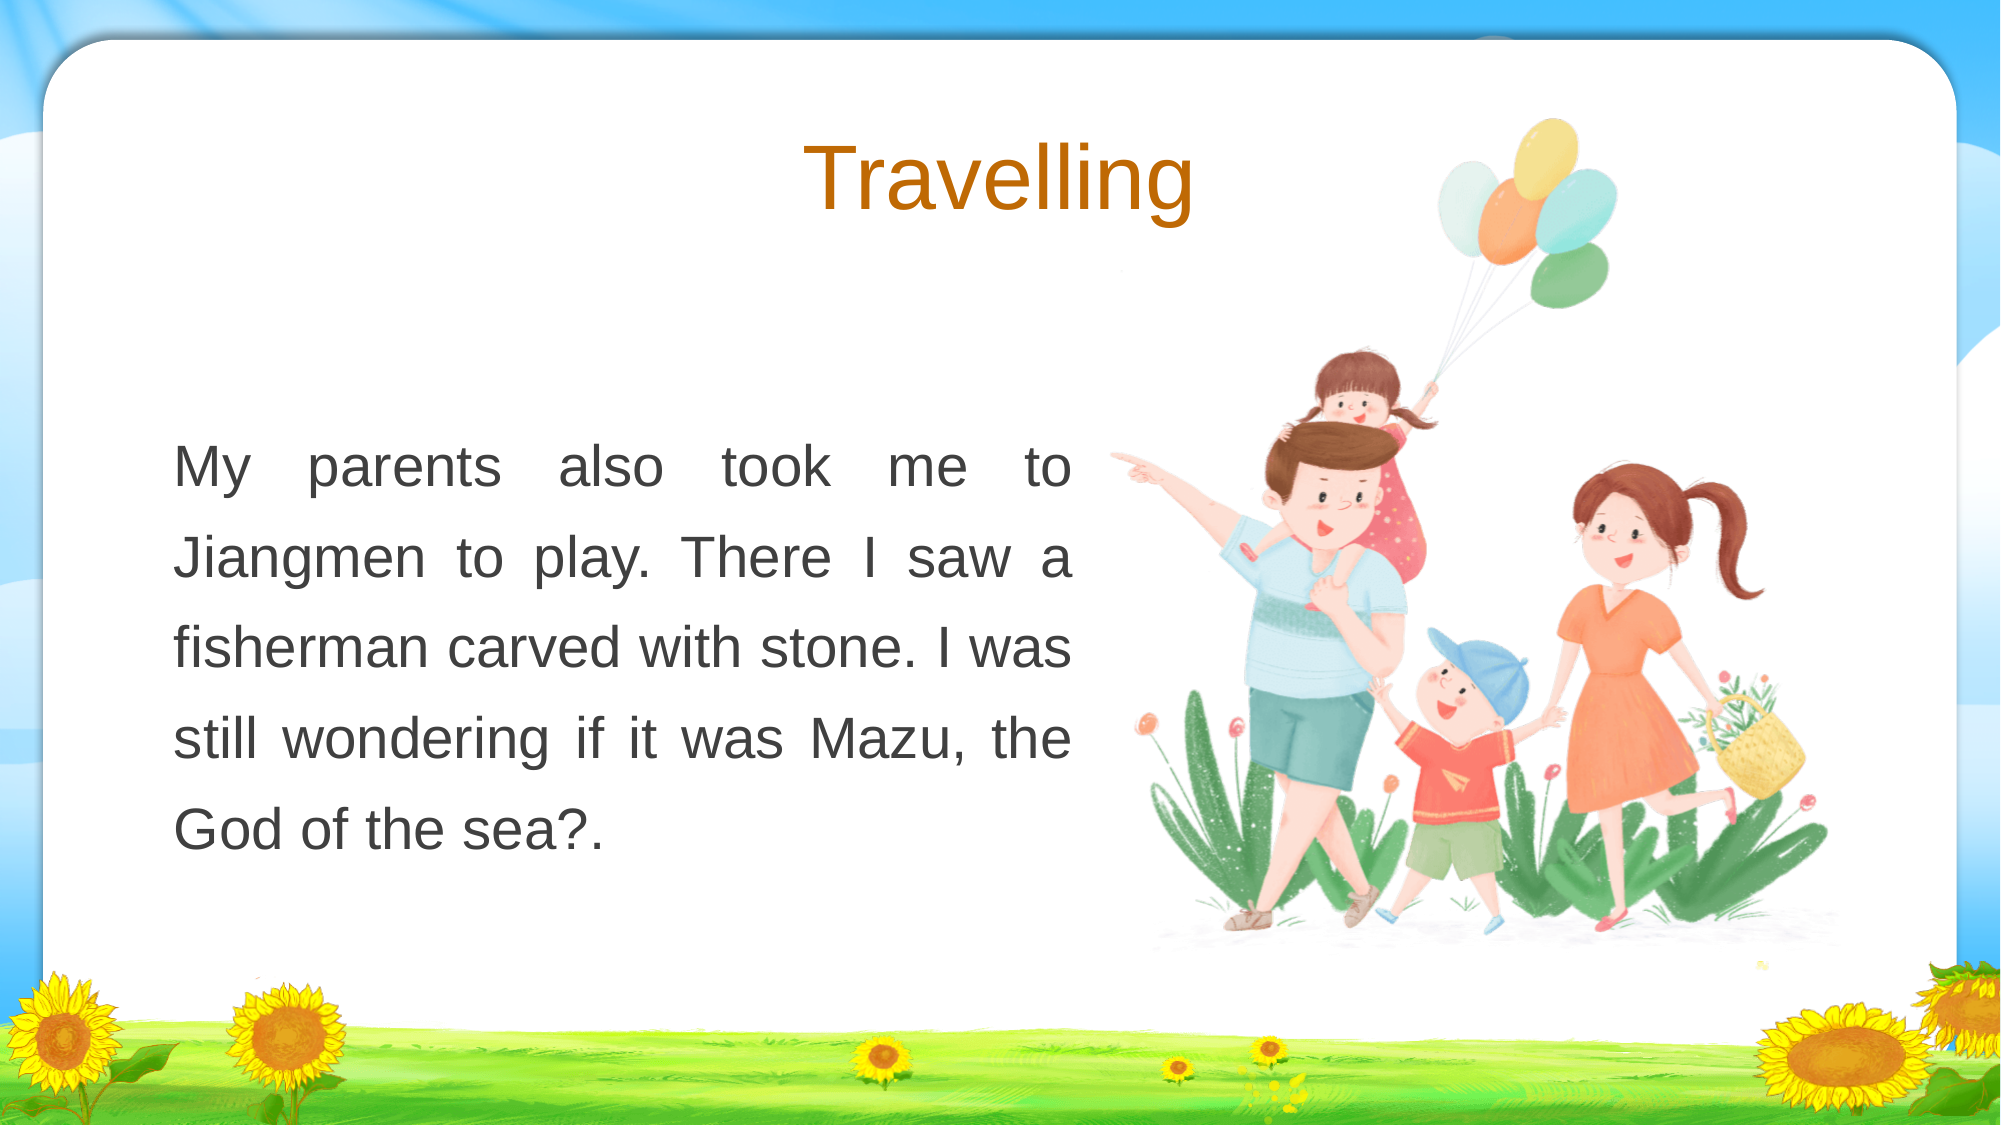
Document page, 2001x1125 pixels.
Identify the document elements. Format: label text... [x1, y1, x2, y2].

picture [0, 0, 2001, 1125]
text_box Travelling [787, 110, 1088, 236]
text_box My parents also took me to Jiangmen to play. There I saw a fisherman carved with stone. I was still wondering if it was Mazu, the God of the sea?. [159, 399, 1088, 869]
